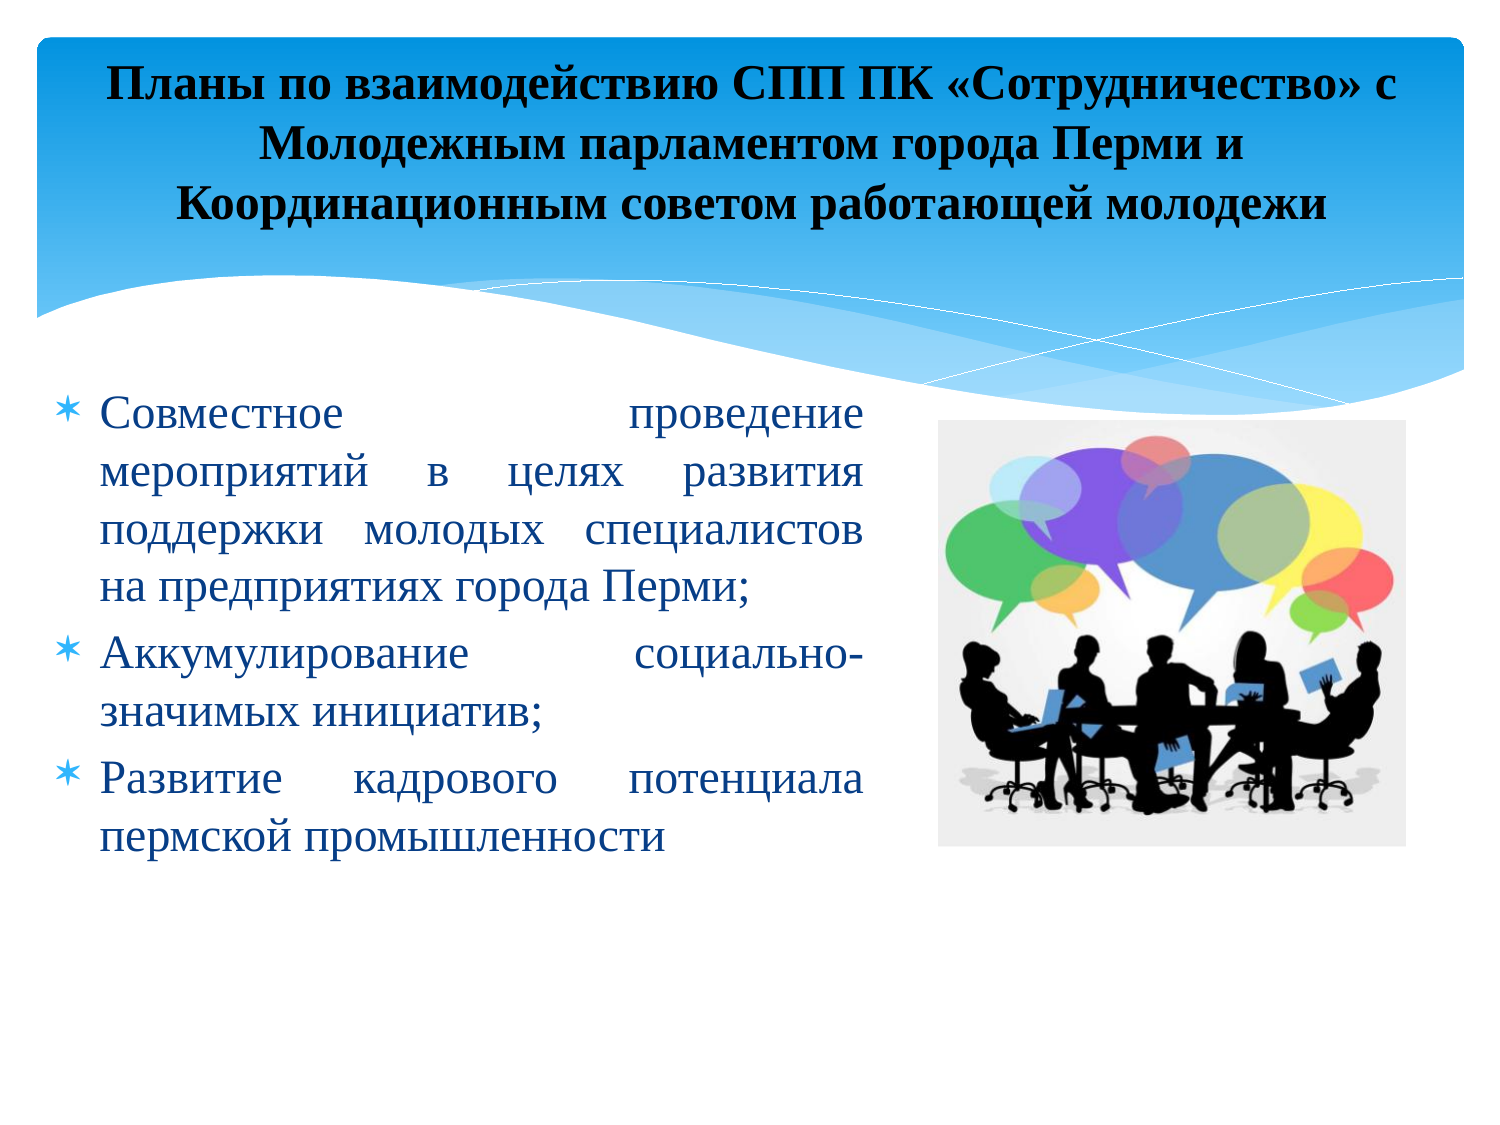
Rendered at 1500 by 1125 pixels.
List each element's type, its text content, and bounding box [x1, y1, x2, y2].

title Планы по взаимодействию СПП ПК «Сотрудничество» с Молодежным парламентом города Перми и Координационным советом работающей молодежи [76, 54, 1427, 284]
list Совместное проведение мероприятий в целях развития поддержки молодых специалистов на предприятиях города Перми; Аккумулирование социально-значимых инициатив; Развитие кадрового потенциала пермской промышленности [41, 373, 880, 940]
picture [938, 420, 1406, 851]
